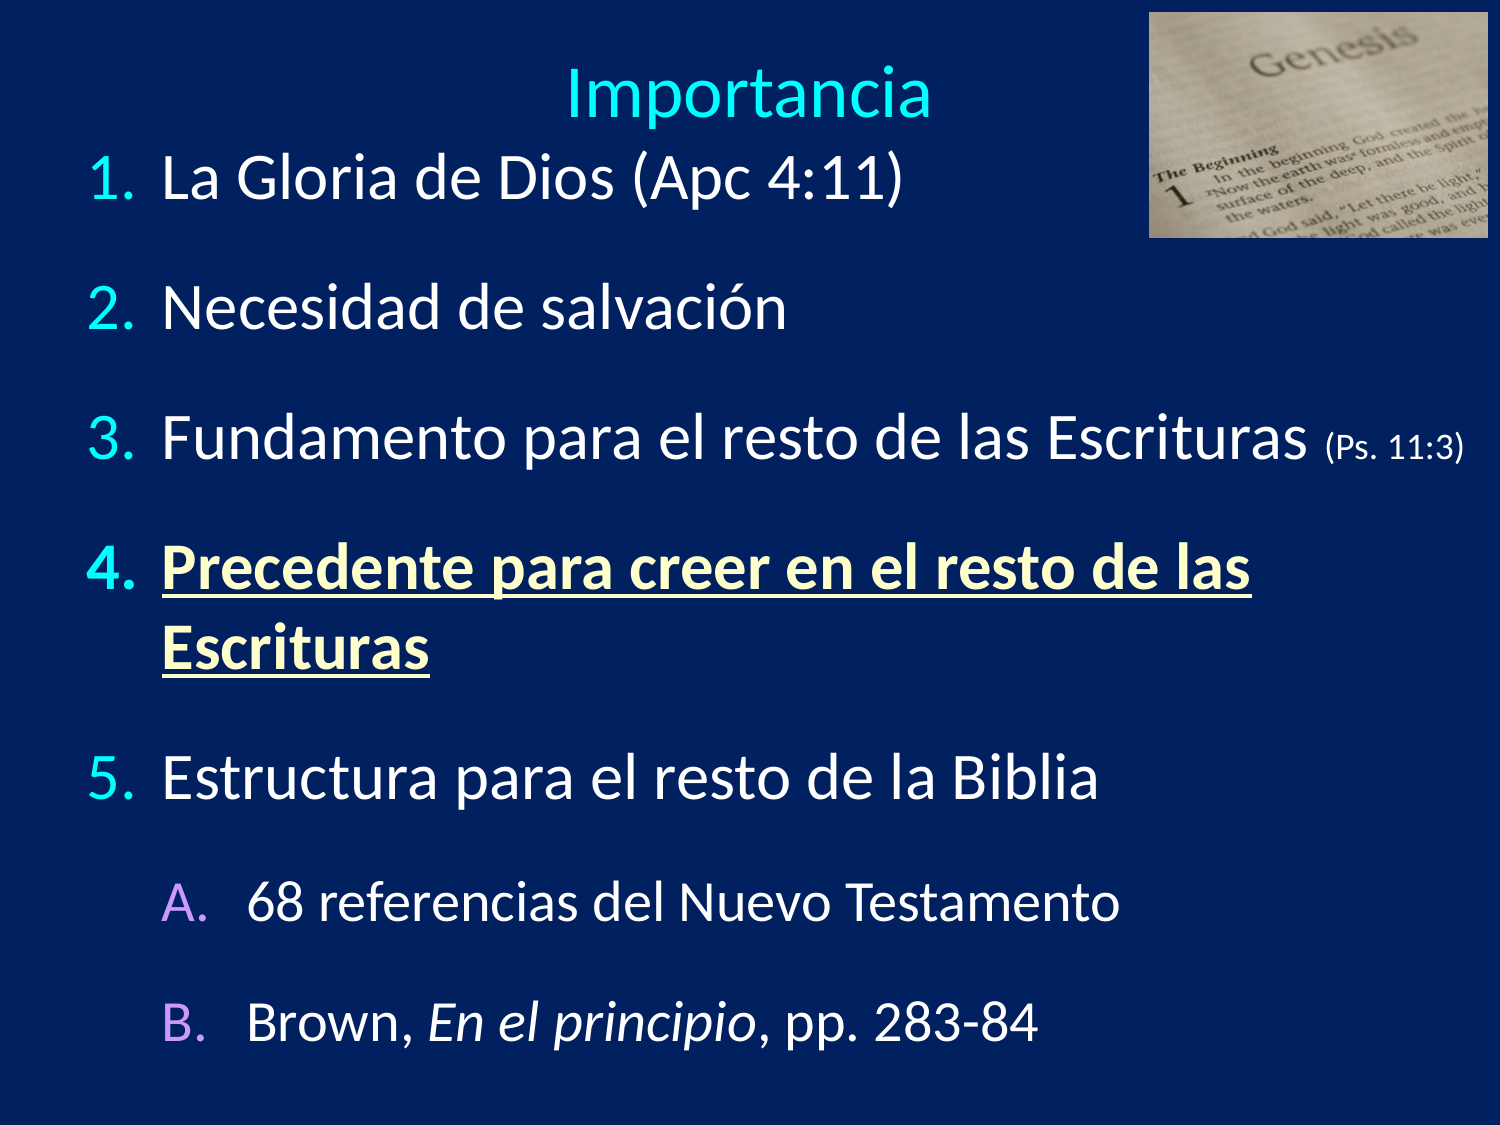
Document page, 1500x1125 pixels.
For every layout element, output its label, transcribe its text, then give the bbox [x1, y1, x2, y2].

list La Gloria de Dios (Apc 4:11) Necesidad de salvación Fundamento para el resto de las Escrituras (Ps. 11:3) Precedente para creer en el resto de las Escrituras Estructura para el resto de la Biblia 68 referencias del Nuevo Testamento Brown, En el principio, pp. 283-84 [71, 125, 1500, 1014]
title Importancia [112, 12, 1147, 125]
picture [1149, 12, 1488, 238]
